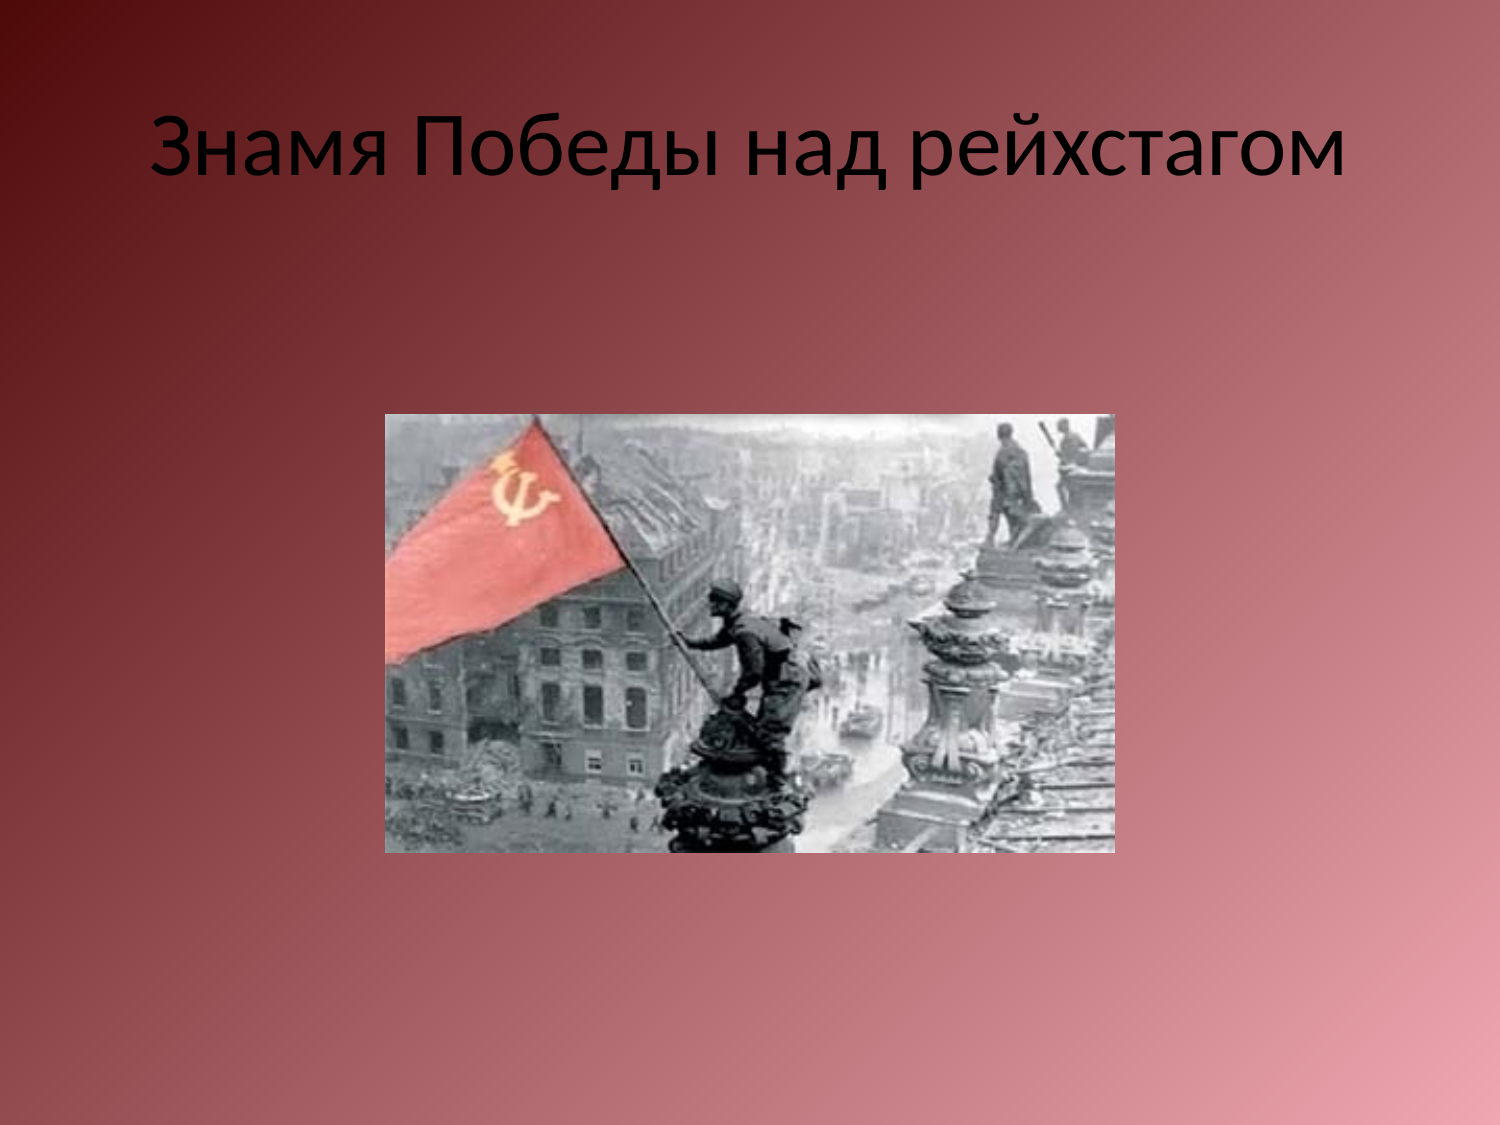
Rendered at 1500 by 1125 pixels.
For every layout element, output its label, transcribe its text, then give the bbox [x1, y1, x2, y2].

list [385, 414, 1115, 853]
title Знамя Победы над рейхстагом [75, 45, 1425, 233]
